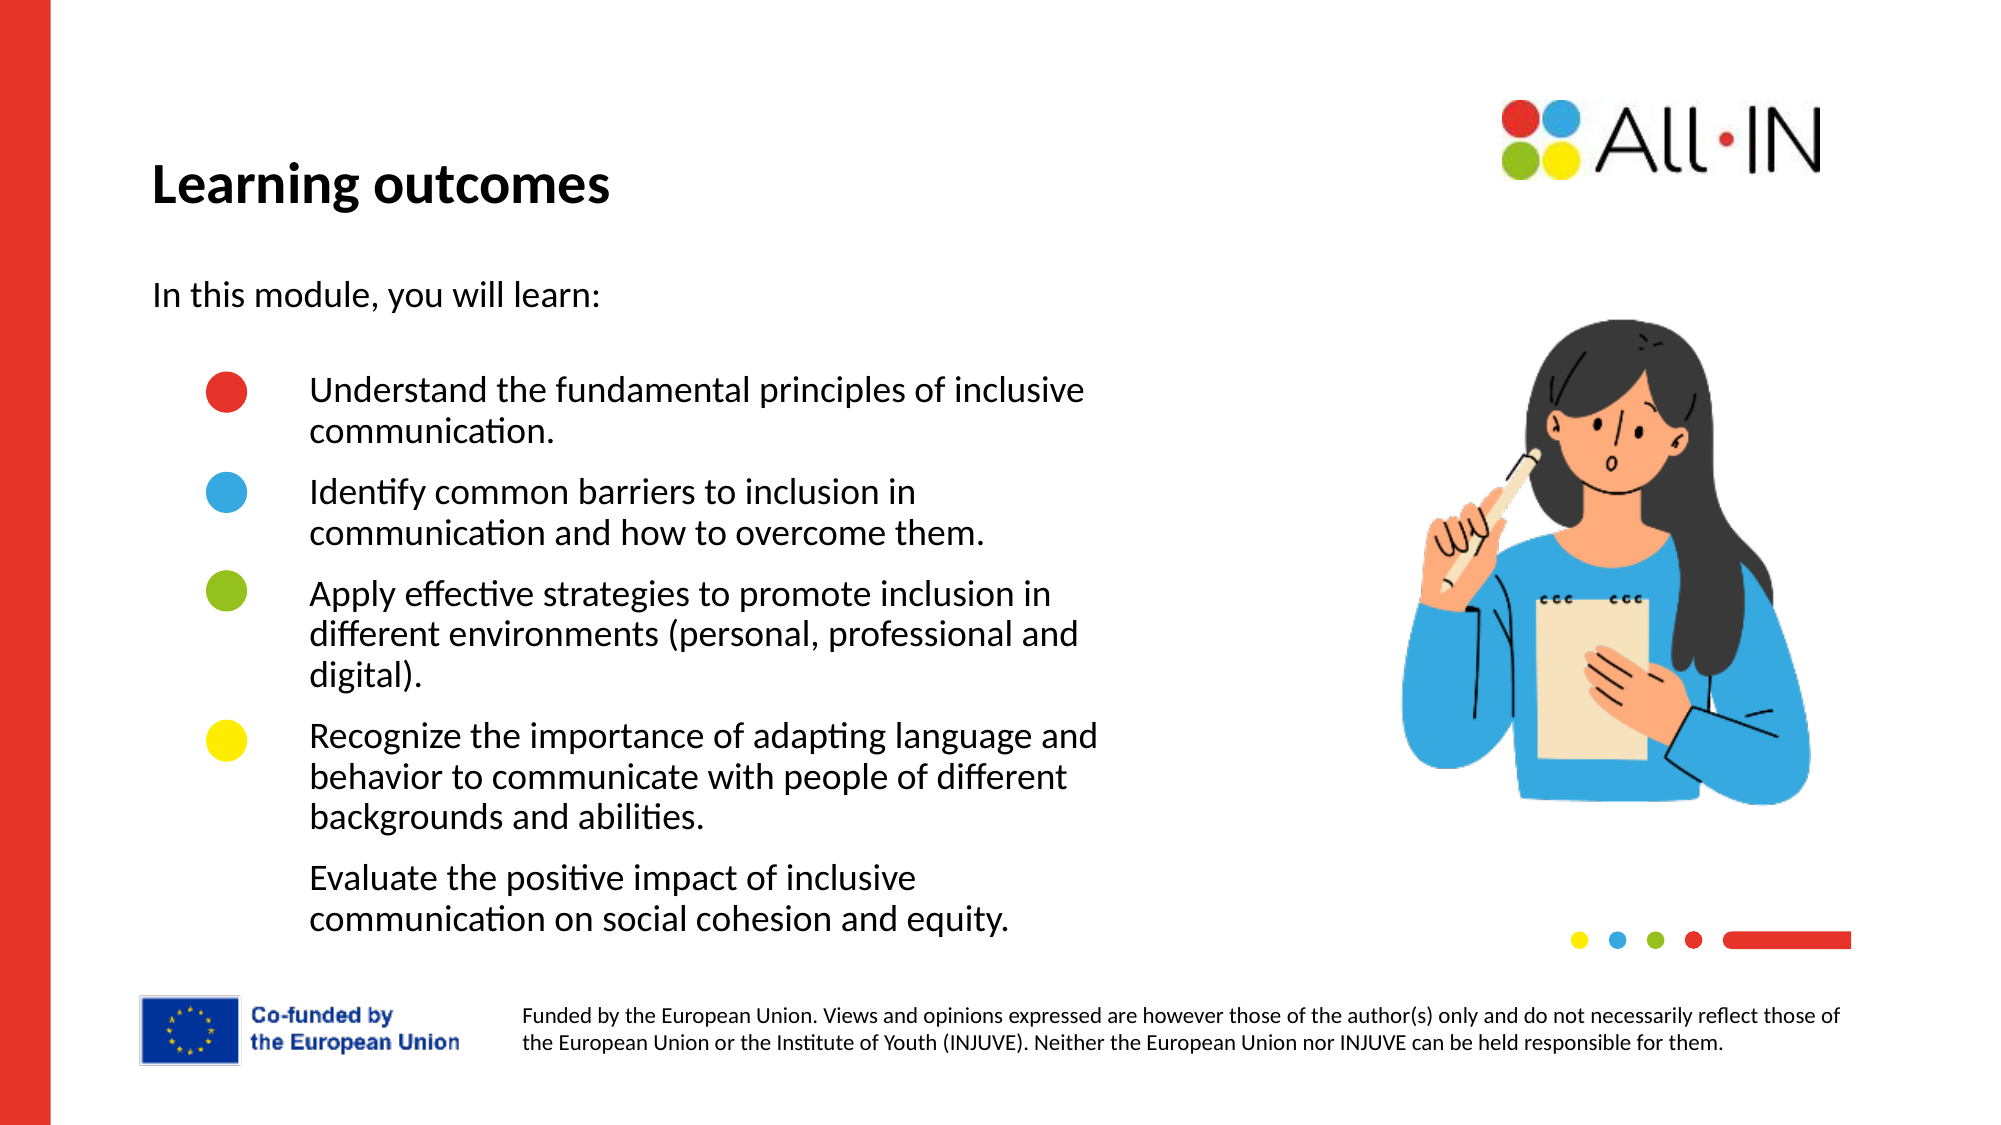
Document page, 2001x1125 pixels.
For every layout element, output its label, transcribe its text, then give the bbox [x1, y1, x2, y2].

text_box [205, 371, 248, 413]
text_box Understand the fundamental principles of inclusive communication. Identify common barriers to inclusion in communication and how to overcome them. Apply effective strategies to promote inclusion in different environments (personal, professional and digital). Recognize the importance of adapting language and behavior to communicate with people of different backgrounds and abilities. Evaluate the positive impact of inclusive communication on social cohesion and equity. [294, 363, 1126, 514]
picture [1373, 292, 1844, 833]
list In this module, you will learn: [137, 267, 1221, 347]
picture [1502, 100, 1820, 180]
picture [137, 993, 473, 1069]
text_box [205, 570, 248, 612]
text_box [205, 719, 248, 762]
title Learning outcomes [137, 55, 1416, 225]
text_box [205, 471, 248, 514]
